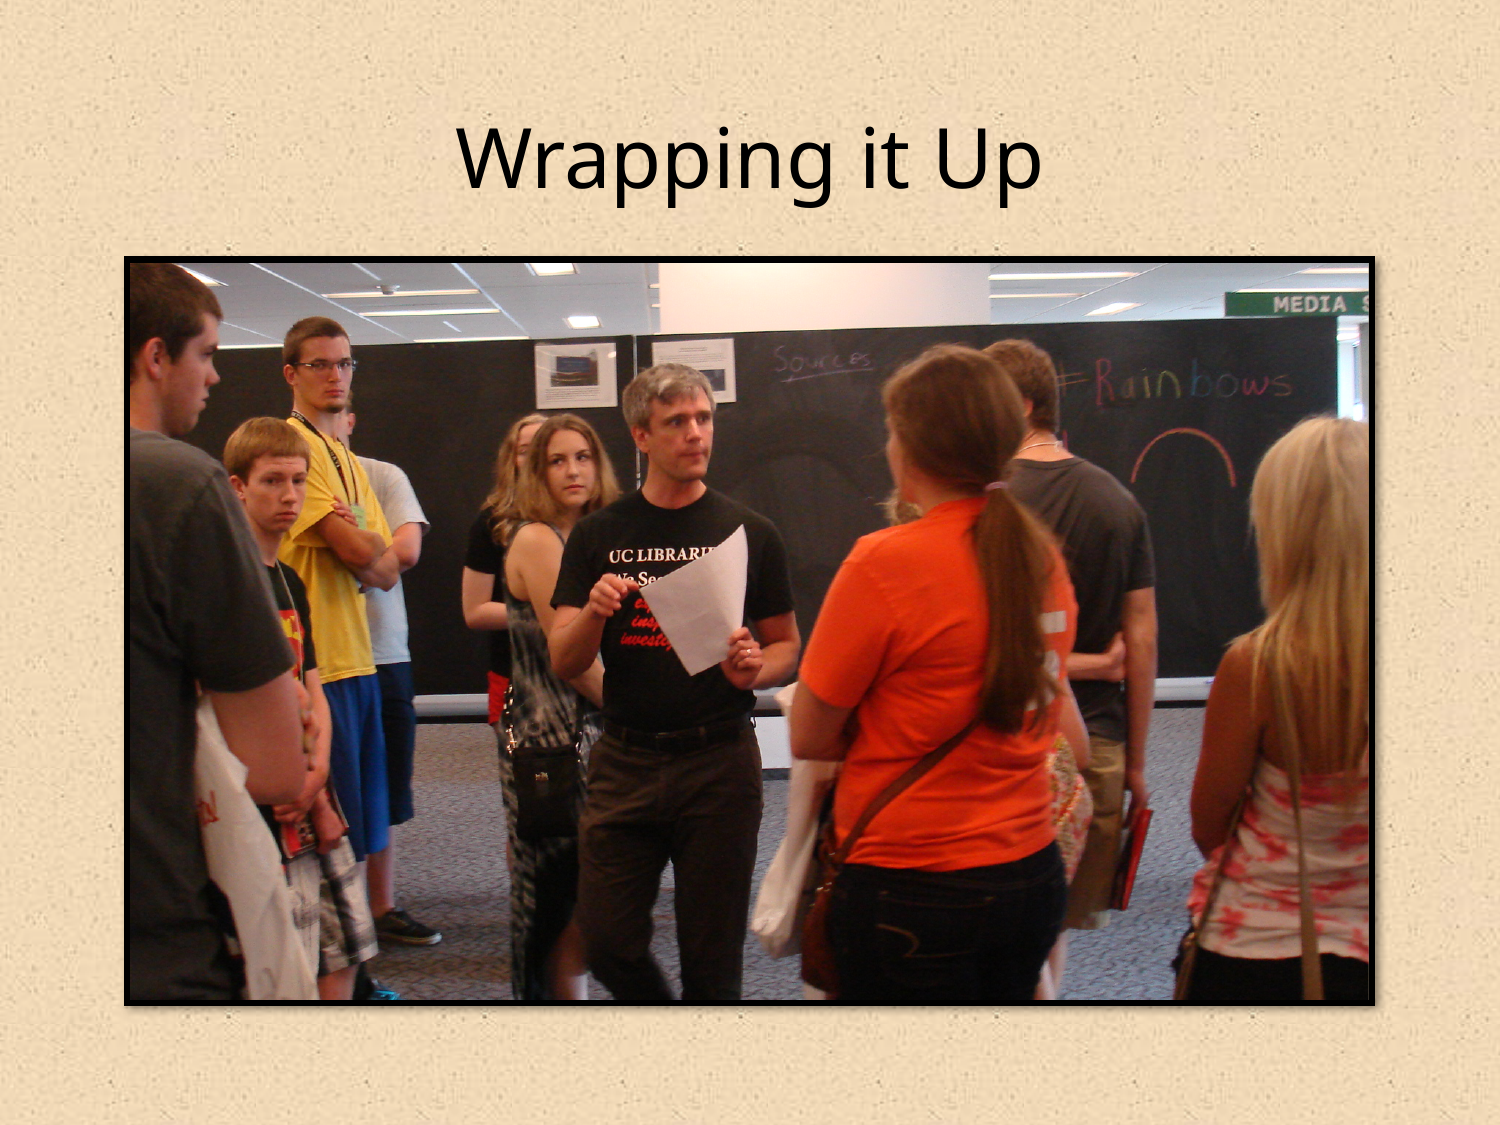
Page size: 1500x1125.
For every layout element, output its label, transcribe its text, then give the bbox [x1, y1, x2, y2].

title Wrapping it Up [45, 37, 1455, 213]
picture [0, 0, 1500, 1125]
